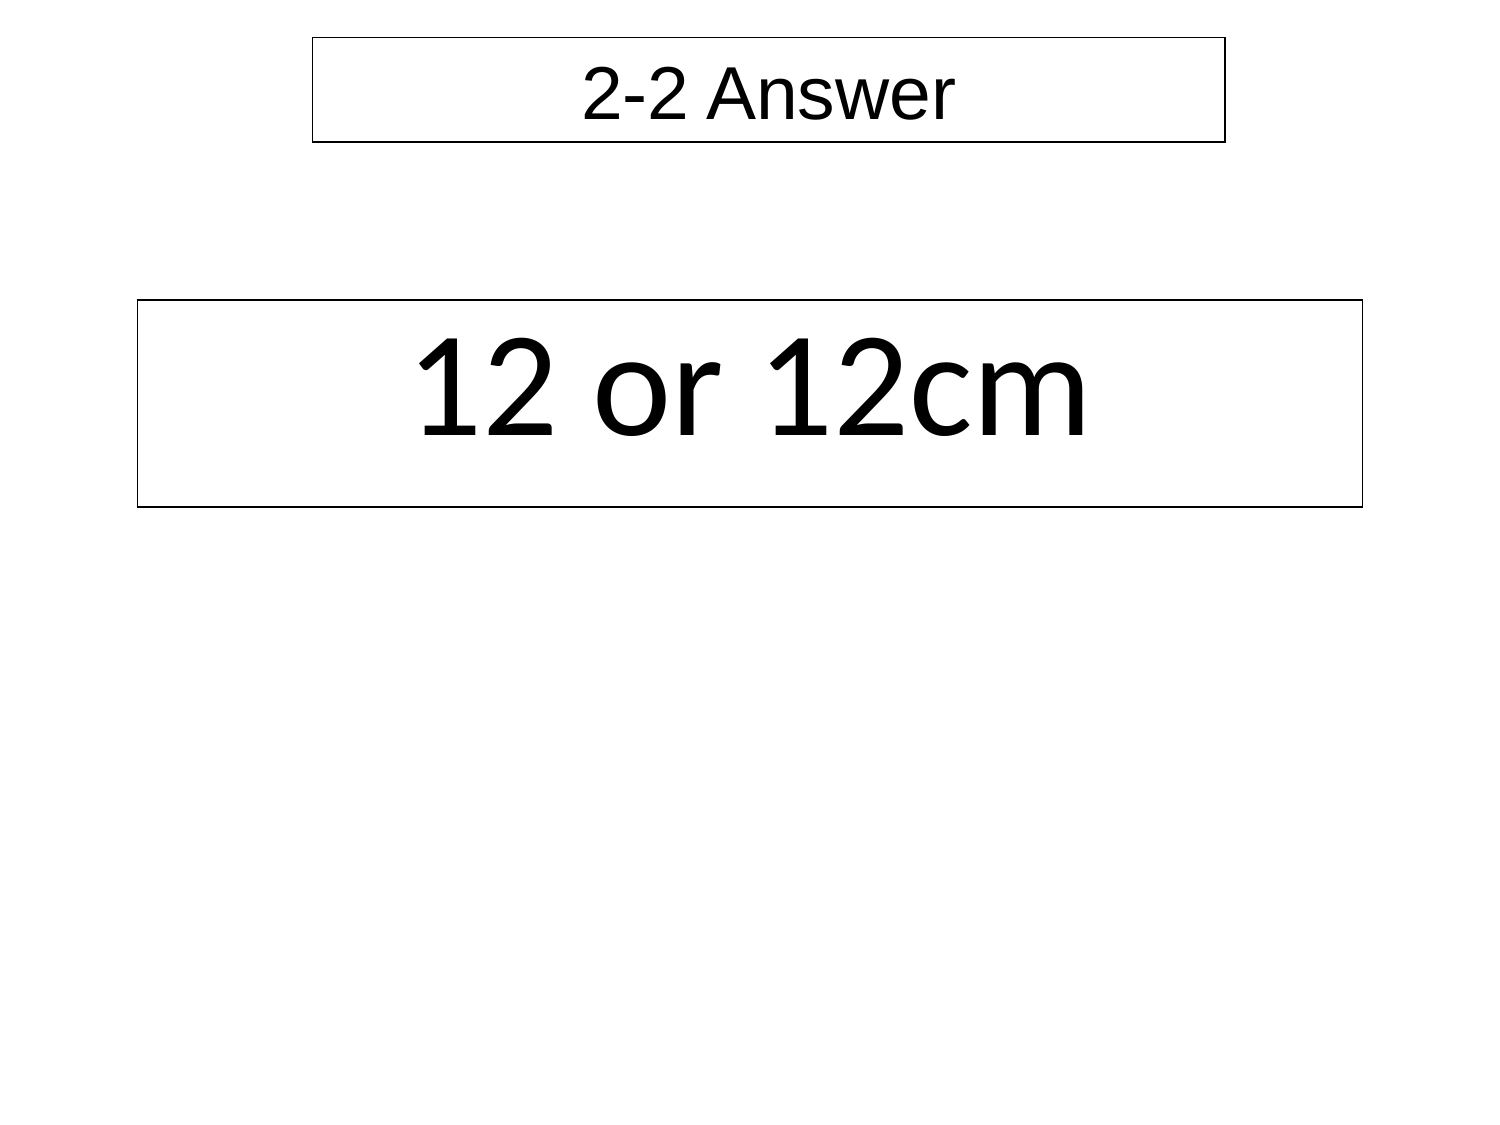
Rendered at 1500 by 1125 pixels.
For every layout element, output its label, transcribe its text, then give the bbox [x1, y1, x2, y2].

table_header 12 or 12cm [138, 301, 1362, 506]
text_box 2-2 Answer [312, 37, 1225, 143]
